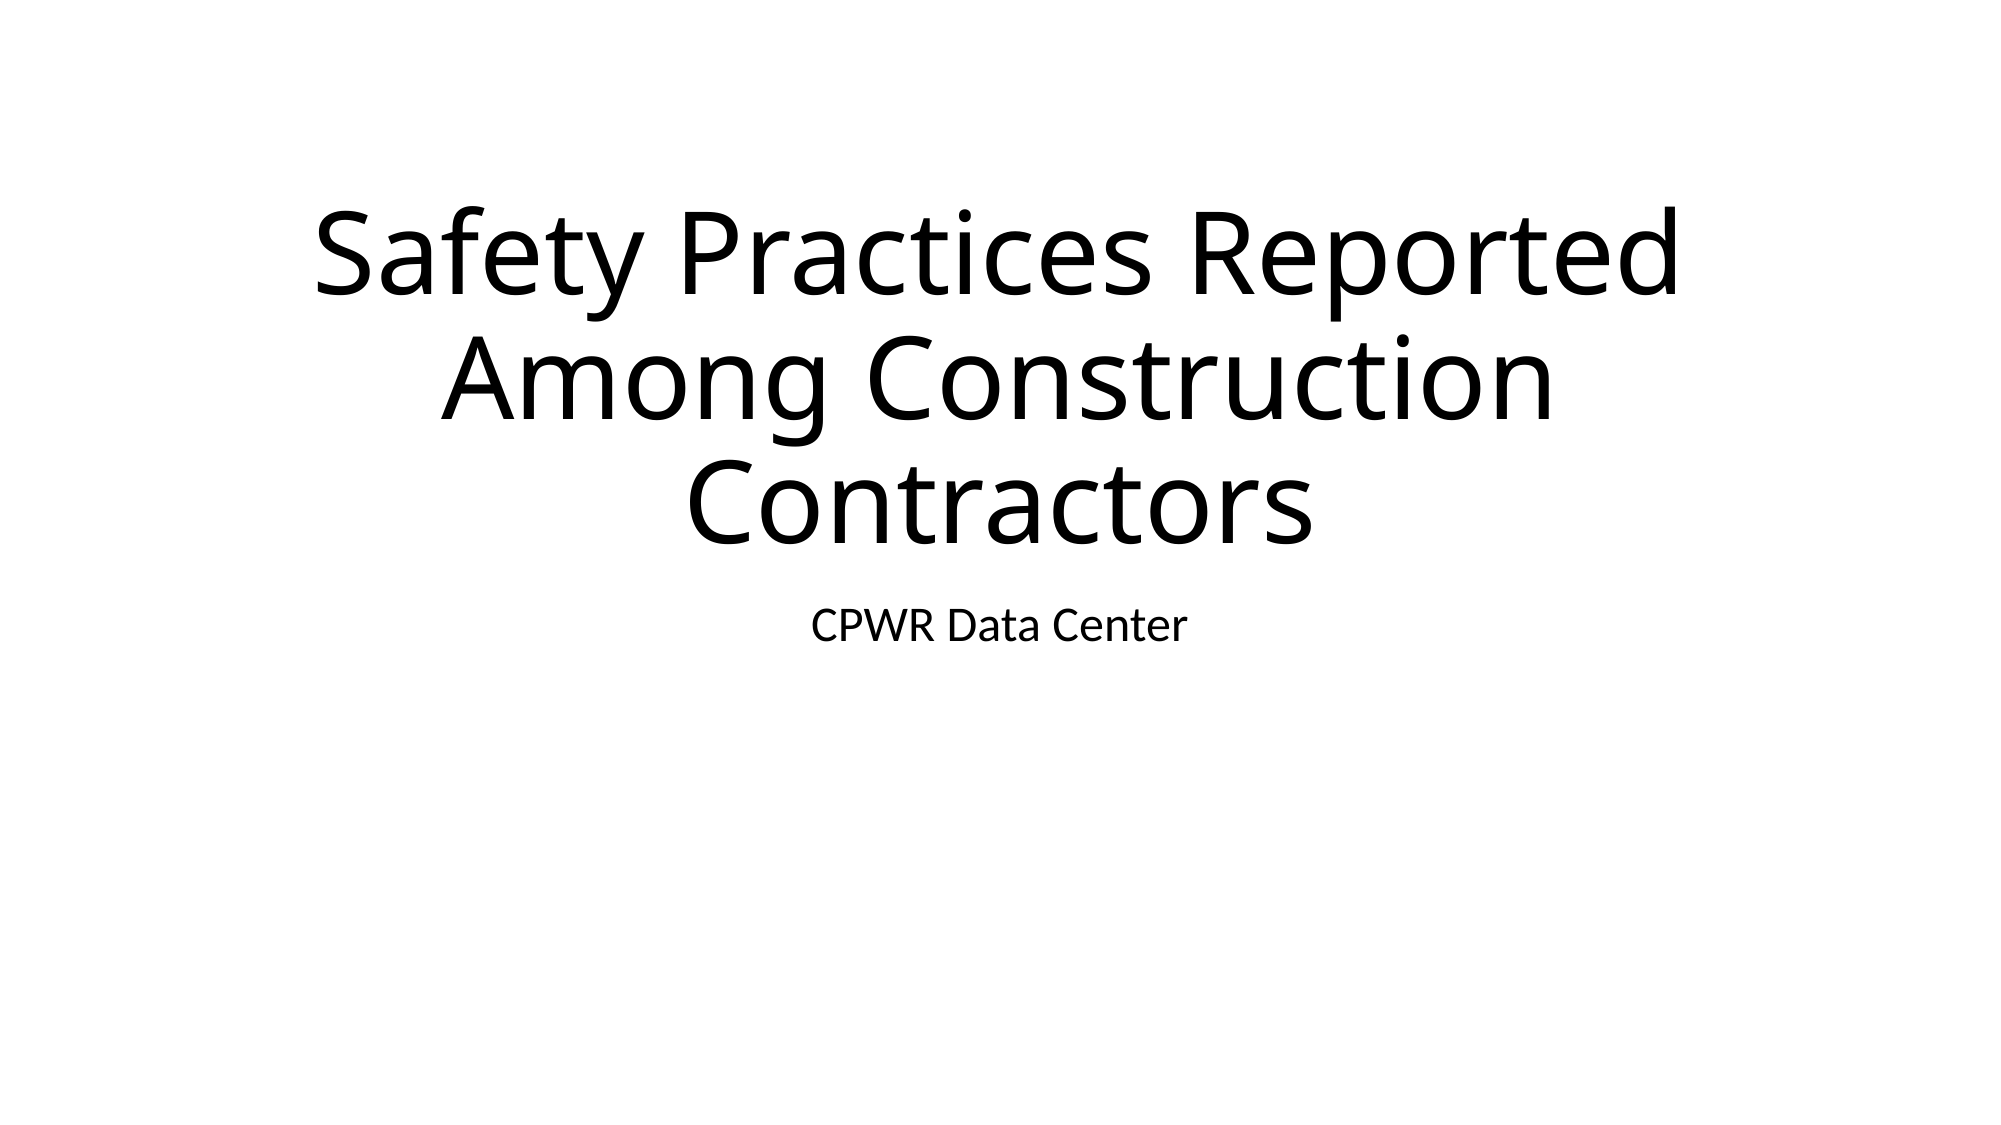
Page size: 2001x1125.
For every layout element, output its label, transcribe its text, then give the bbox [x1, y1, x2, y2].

title Safety Practices Reported Among Construction Contractors [249, 184, 1750, 576]
subtitle CPWR Data Center [249, 590, 1750, 863]
